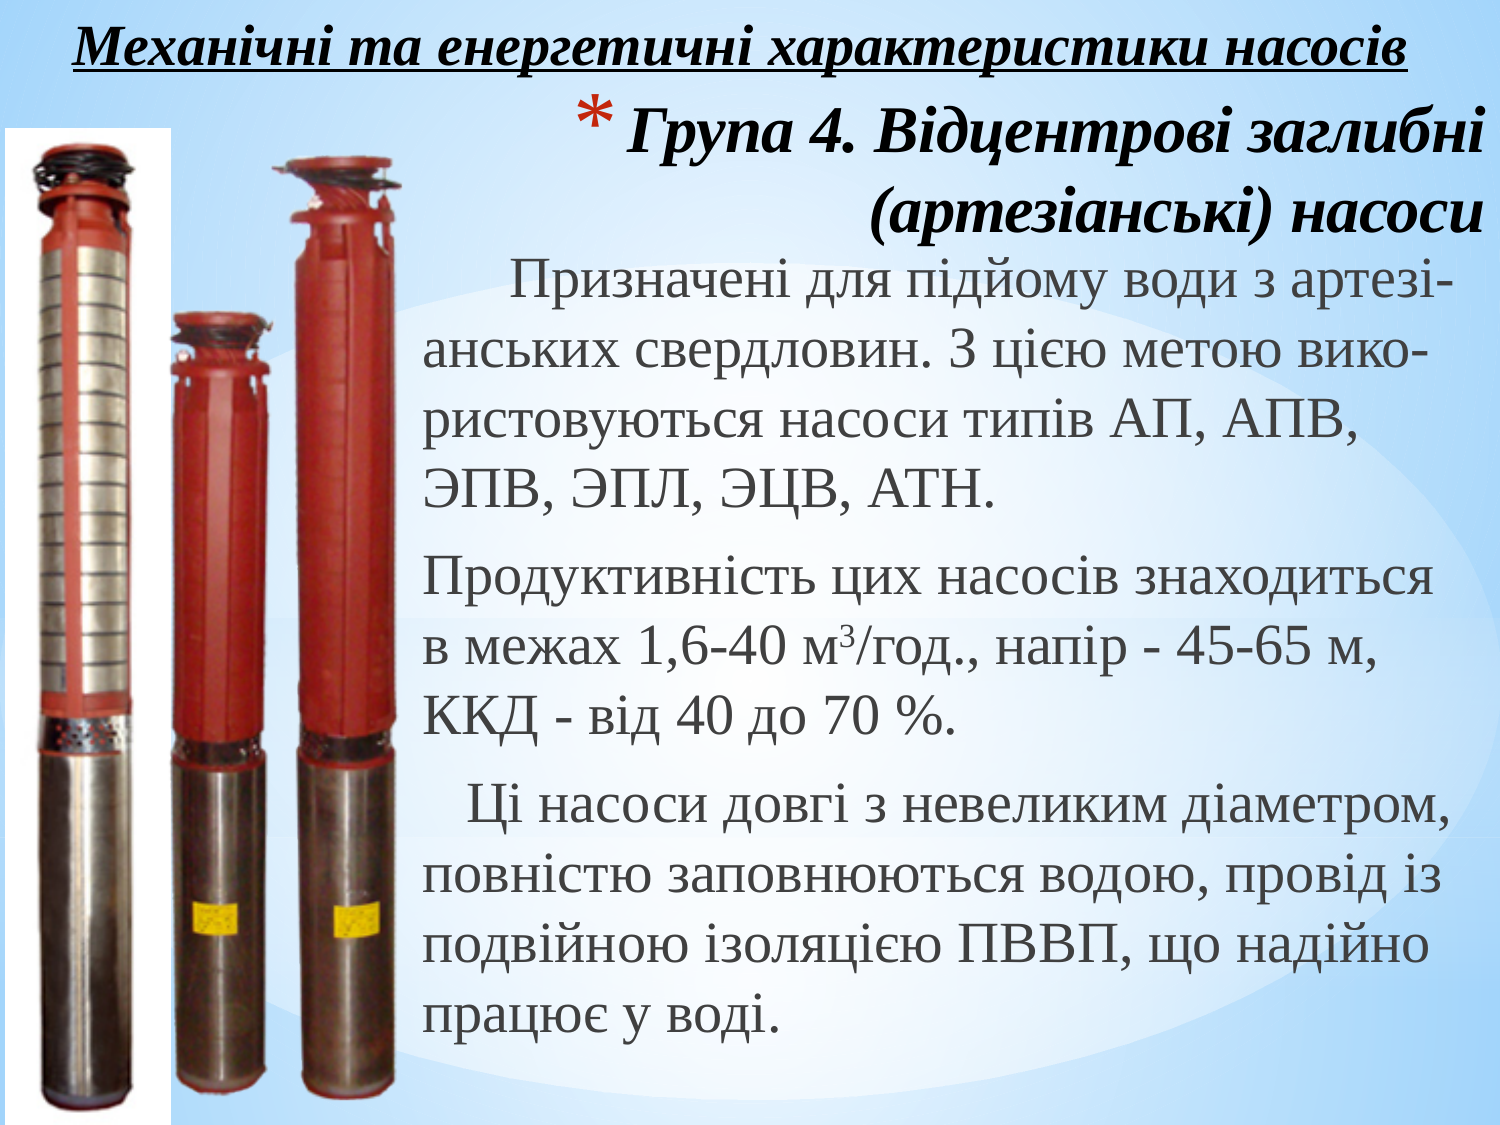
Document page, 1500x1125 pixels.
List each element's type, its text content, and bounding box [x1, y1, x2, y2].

picture [4, 128, 434, 1125]
title Група 4. Відцентрові заглибні (артезіанські) насоси [408, 78, 1500, 195]
text_box Механічні та енергетичні характеристики насосів [72, 6, 1409, 77]
list Призначені для підйому води з артезі-анських свердловин. З цією метою вико-ристовуються насоси типів АП, АПВ, ЭПВ, ЭПЛ, ЭЦВ, АТН. Продуктивність цих насосів знаходиться в межах 1,6-40 м3/год., напір - 45-65 м, ККД - від 40 до 70 %. Ці насоси довгі з невеликим діаметром, повністю заповнюються водою, провід із подвійною ізоляцією ПВВП, що надійно працює у воді. [438, 231, 1483, 1083]
